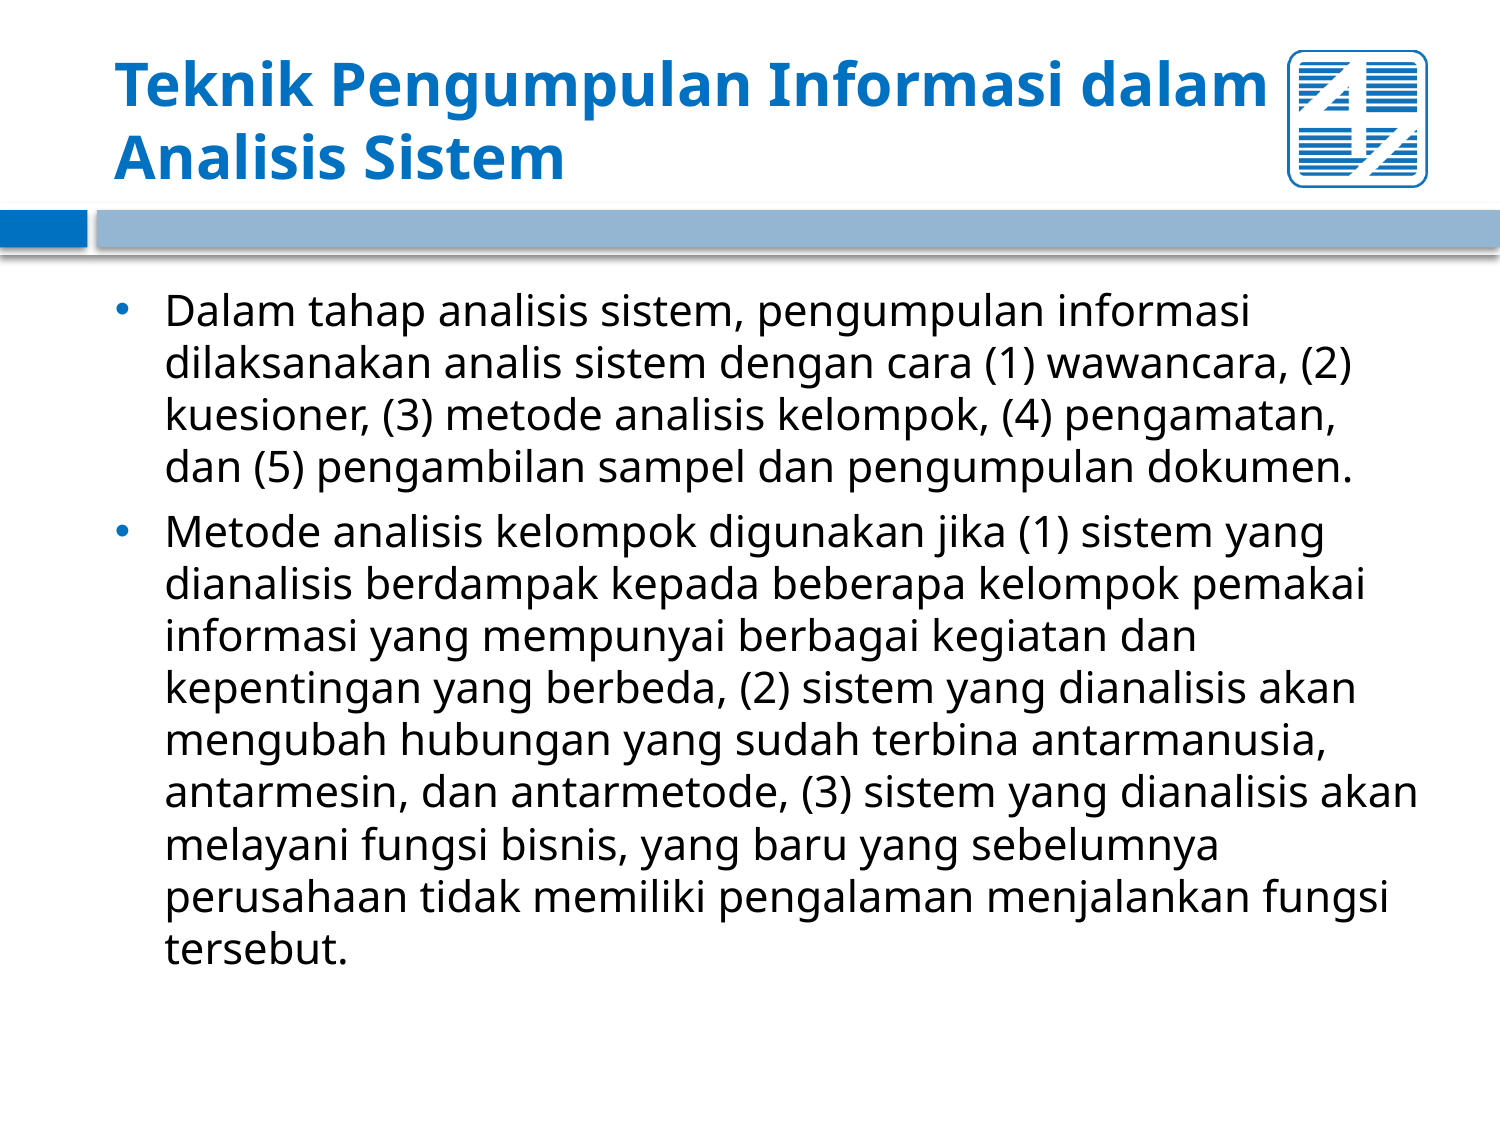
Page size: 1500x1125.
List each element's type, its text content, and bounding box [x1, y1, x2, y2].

title Teknik Pengumpulan Informasi dalam Analisis Sistem [99, 37, 1438, 200]
list Dalam tahap analisis sistem, pengumpulan informasi dilaksanakan analis sistem dengan cara (1) wawancara, (2) kuesioner, (3) metode analisis kelompok, (4) pengamatan, dan (5) pengambilan sampel dan pengumpulan dokumen. Metode analisis kelompok digunakan jika (1) sistem yang dianalisis berdampak kepada beberapa kelompok pemakai informasi yang mempunyai berbagai kegiatan dan kepentingan yang berbeda, (2) sistem yang dianalisis akan mengubah hubungan yang sudah terbina antarmanusia, antarmesin, dan antarmetode, (3) sistem yang dianalisis akan melayani fungsi bisnis, yang baru yang sebelumnya perusahaan tidak memiliki pengalaman menjalankan fungsi tersebut. [99, 275, 1438, 988]
